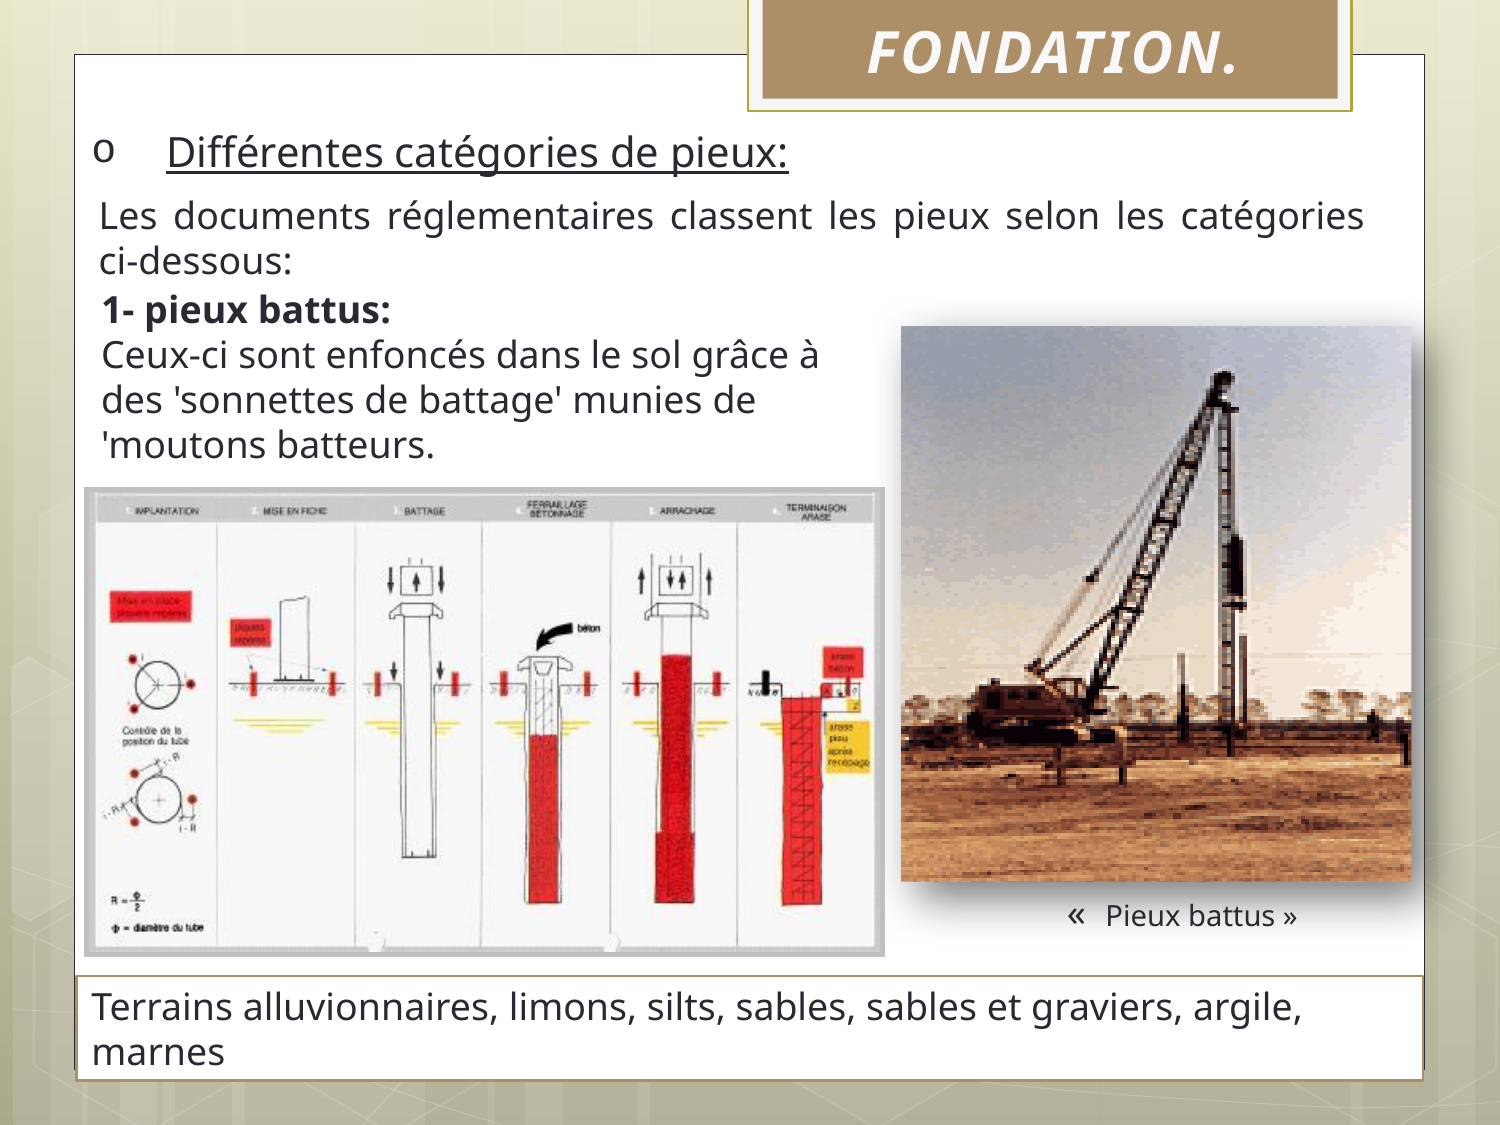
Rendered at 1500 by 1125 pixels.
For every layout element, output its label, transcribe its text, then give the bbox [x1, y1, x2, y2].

text_box Différentes catégories de pieux: [76, 118, 880, 184]
picture [900, 326, 1412, 882]
text_box Terrains alluvionnaires, limons, silts, sables, sables et graviers, argile, marnes [75, 975, 1424, 1082]
picture [88, 491, 881, 953]
text_box 1- pieux battus: Ceux-ci sont enfoncés dans le sol grâce à des 'sonnettes de battage' munies de 'moutons batteurs. [86, 290, 880, 474]
text_box Les documents réglementaires classent les pieux selon les catégories ci-dessous: [83, 184, 1381, 290]
text_box FONDATION. [623, 7, 1483, 93]
text_box « Pieux battus » [1052, 891, 1313, 942]
